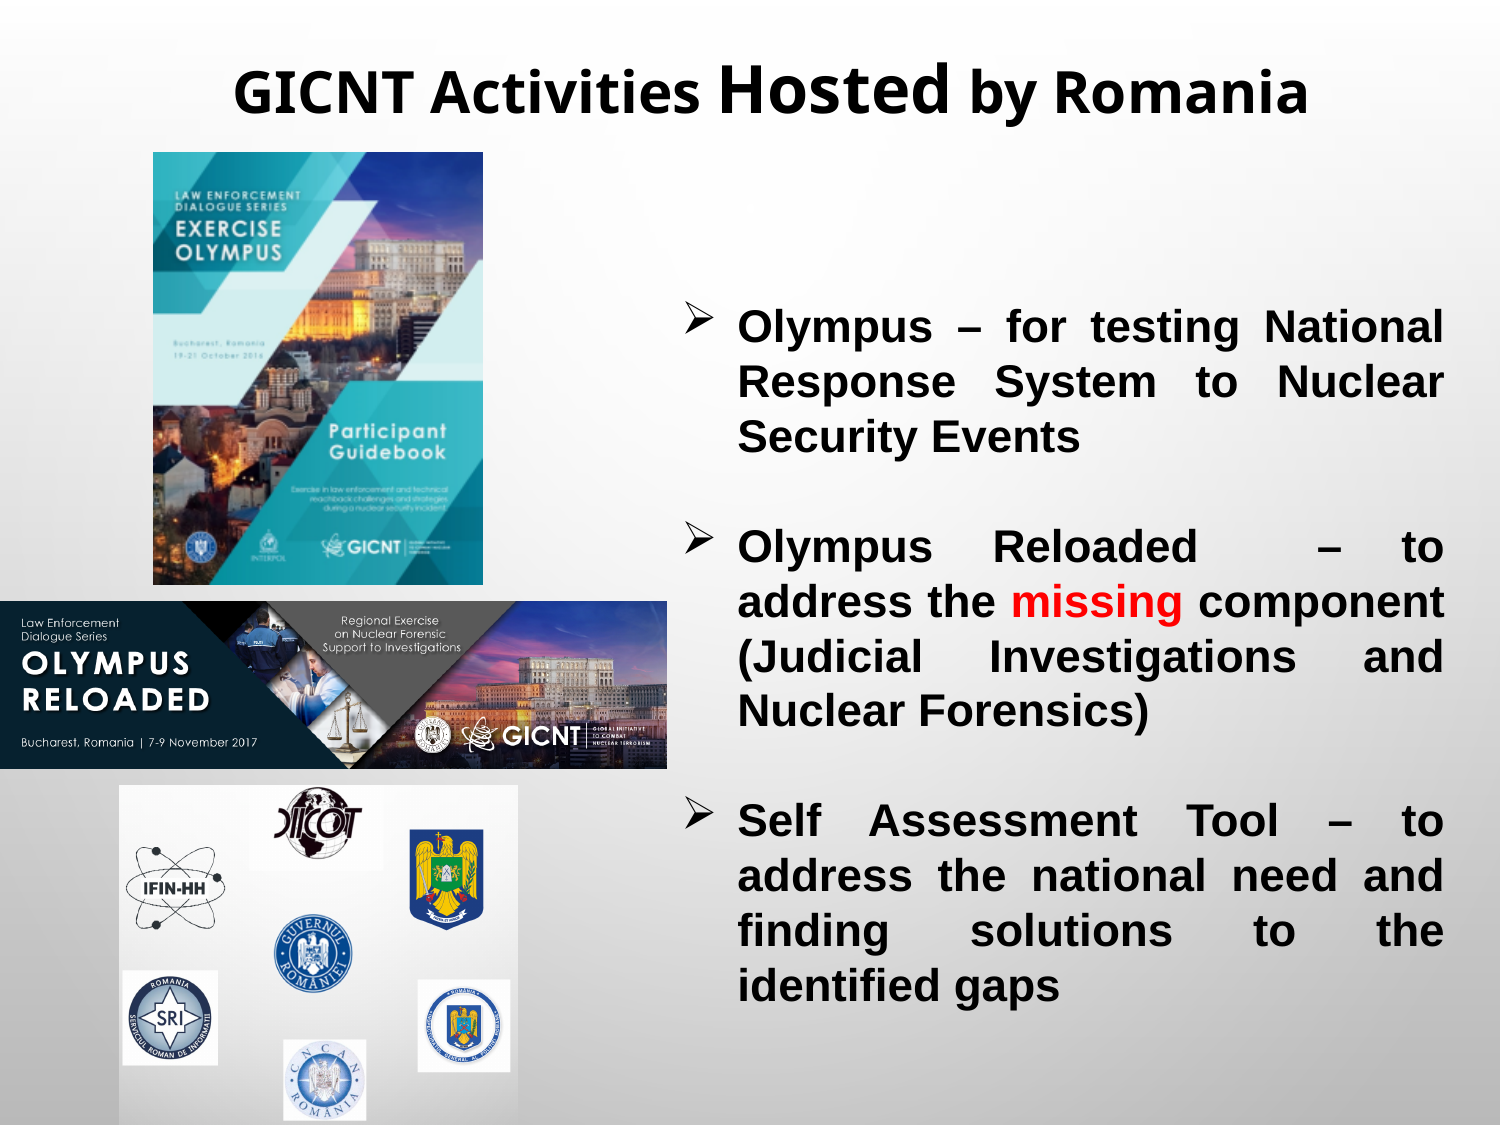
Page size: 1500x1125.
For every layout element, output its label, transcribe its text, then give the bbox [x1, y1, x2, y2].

picture [0, 0, 1500, 1125]
text_box GICNT Activities Hosted by Romania [217, 0, 1326, 135]
text_box Olympus – for testing National Response System to Nuclear Security Events Olympus Reloaded – to address the missing component (Judicial Investigations and Nuclear Forensics) Self Assessment Tool – to address the national need and finding solutions to the identified gaps [666, 288, 1460, 1074]
